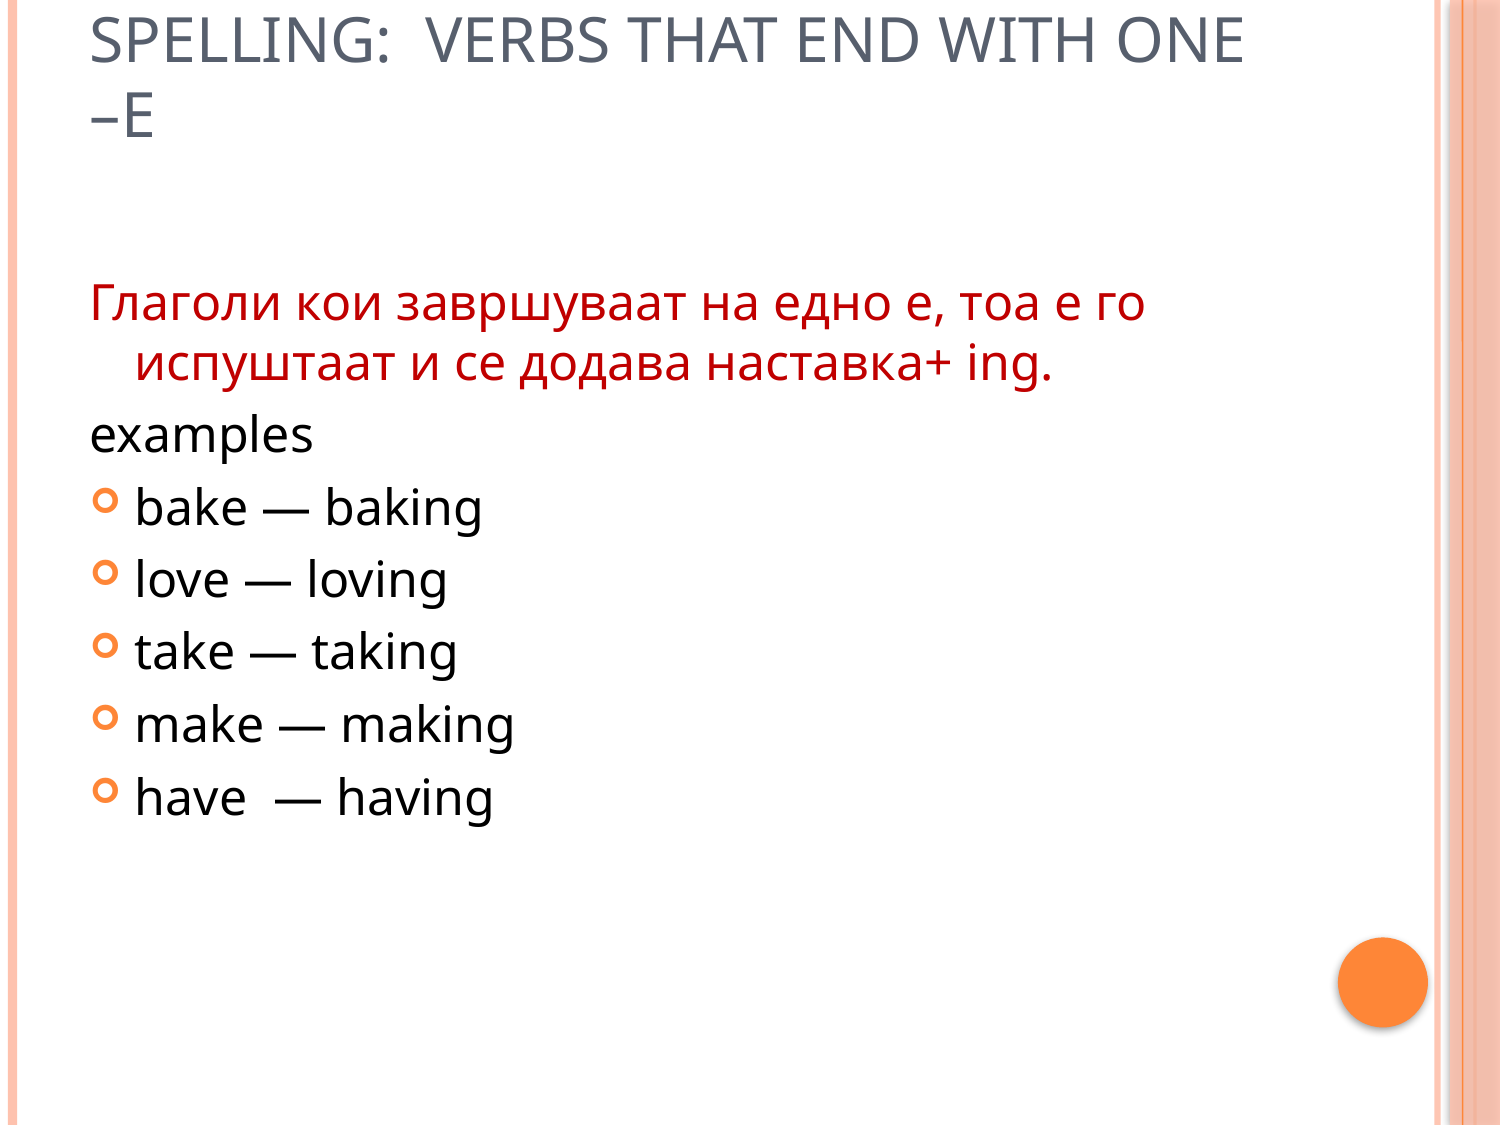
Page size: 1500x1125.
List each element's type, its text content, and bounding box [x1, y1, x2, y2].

list Глаголи кои завршуваат на едно е, тоа е го испуштаат и се додава наставка+ ing. examples bake — baking love — loving take — taking make — making have — having [75, 262, 1300, 1062]
title Spelling: Verbs that end with one –e [75, 45, 1300, 233]
